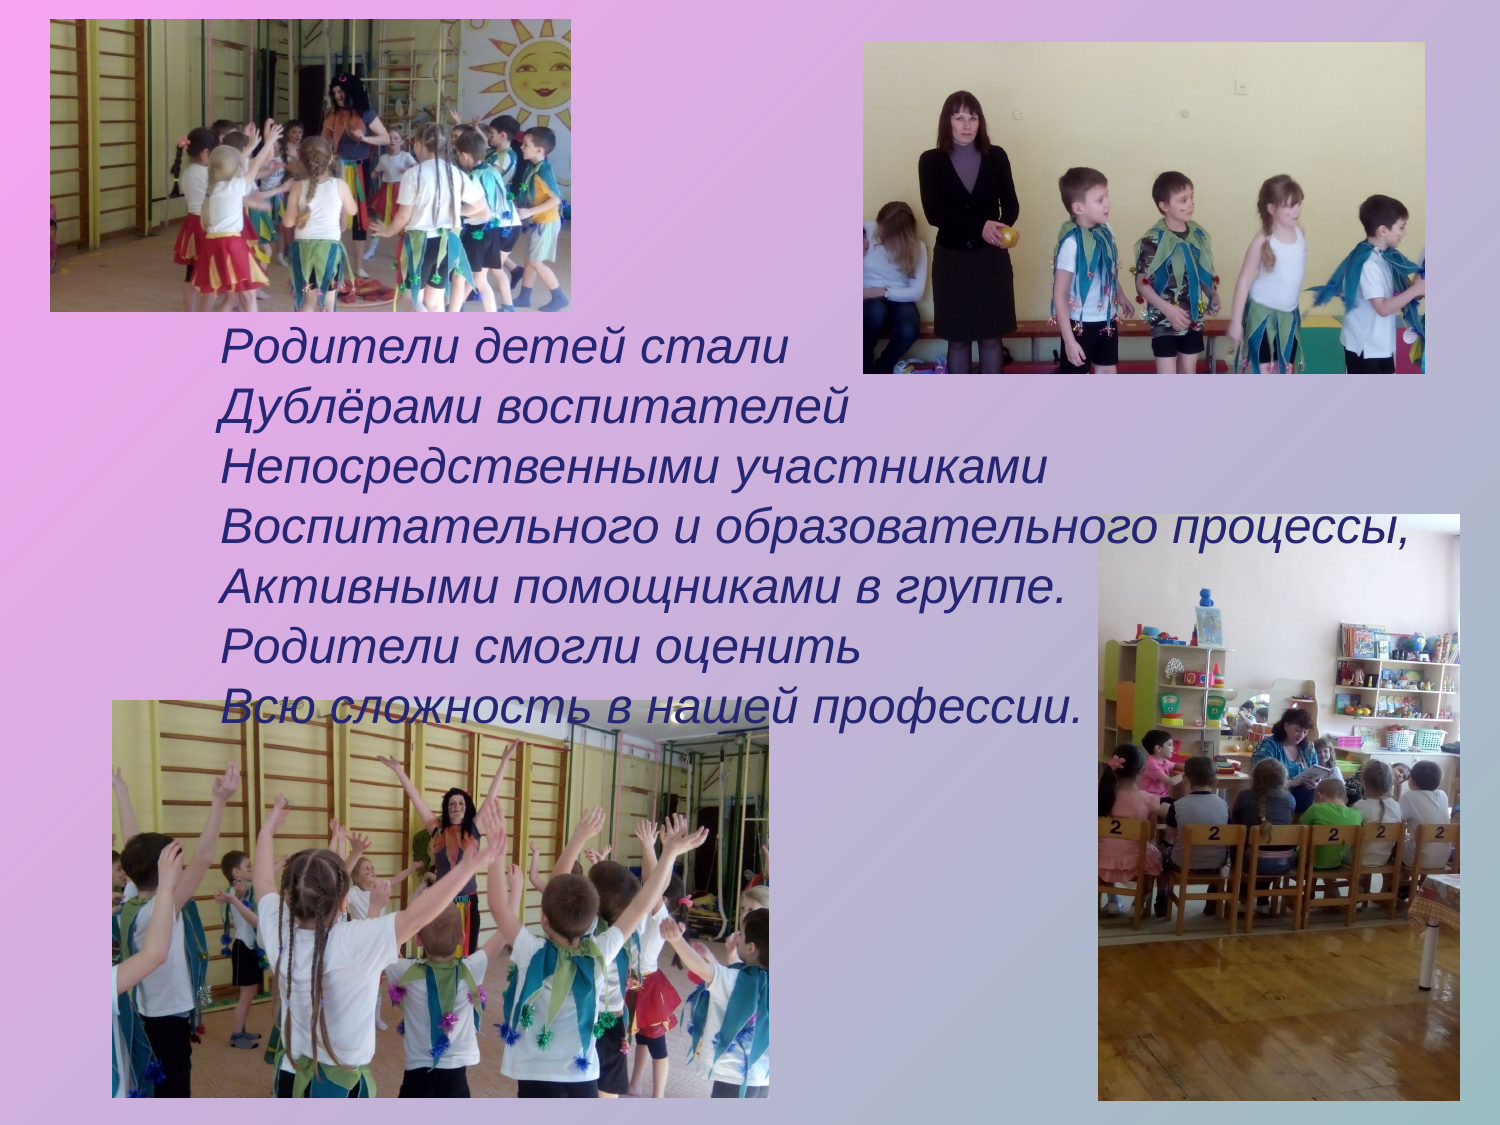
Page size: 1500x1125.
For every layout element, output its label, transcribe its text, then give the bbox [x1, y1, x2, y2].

text_box Родители детей стали Дублёрами воспитателей Непосредственными участниками Воспитательного и образовательного процессы, Активными помощниками в группе. Родители смогли оценить Всю сложность в нашей профессии. [205, 306, 1442, 741]
picture [1098, 514, 1460, 1101]
picture [50, 18, 571, 312]
picture [863, 42, 1425, 374]
picture [111, 700, 769, 1098]
